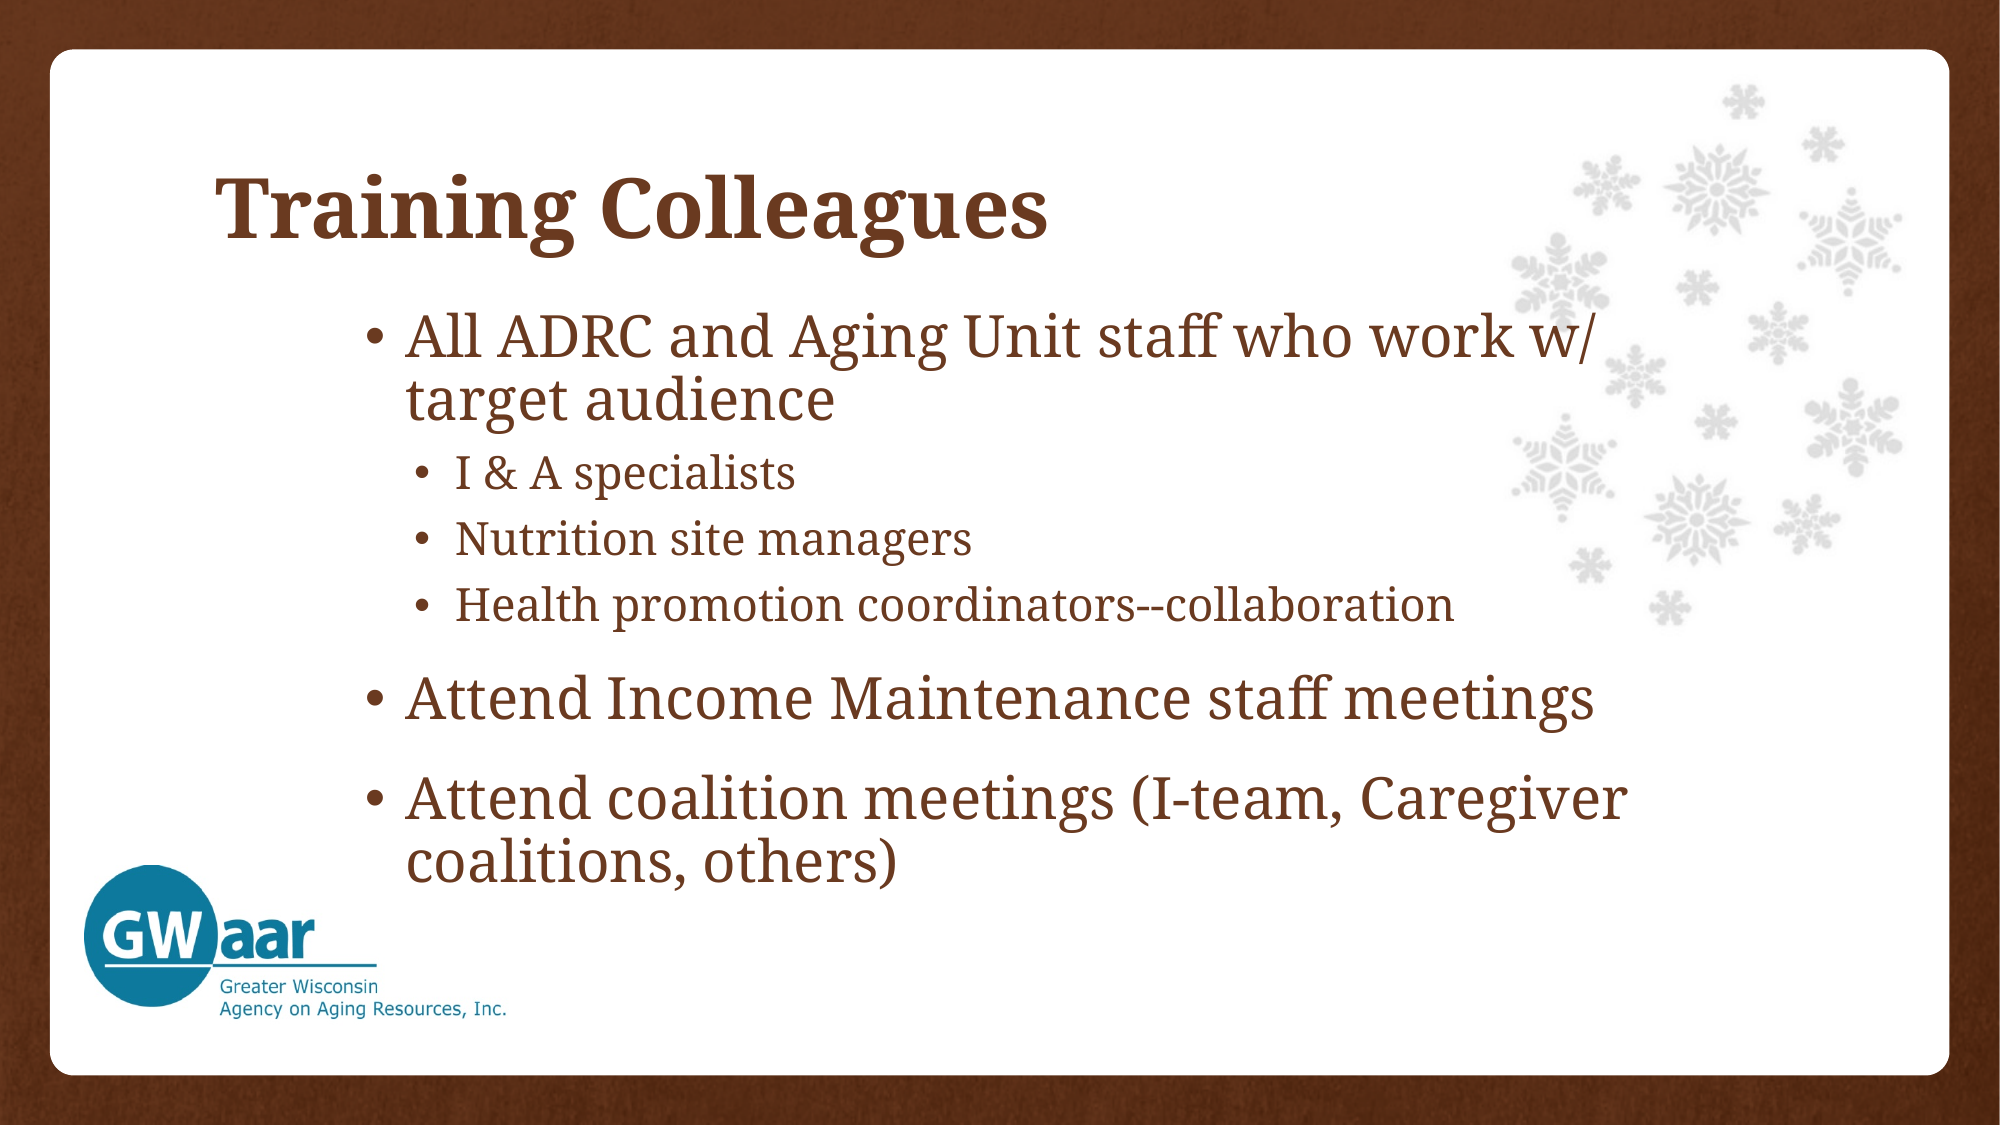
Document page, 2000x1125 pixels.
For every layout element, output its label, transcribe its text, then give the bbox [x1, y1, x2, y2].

picture [84, 865, 516, 1035]
list All ADRC and Aging Unit staff who work w/ target audience I & A specialists Nutrition site managers Health promotion coordinators--collaboration Attend Income Maintenance staff meetings Attend coalition meetings (I-team, Caregiver coalitions, others) [349, 299, 1700, 938]
picture [1495, 74, 1925, 638]
title Training Colleagues [199, 70, 1800, 263]
